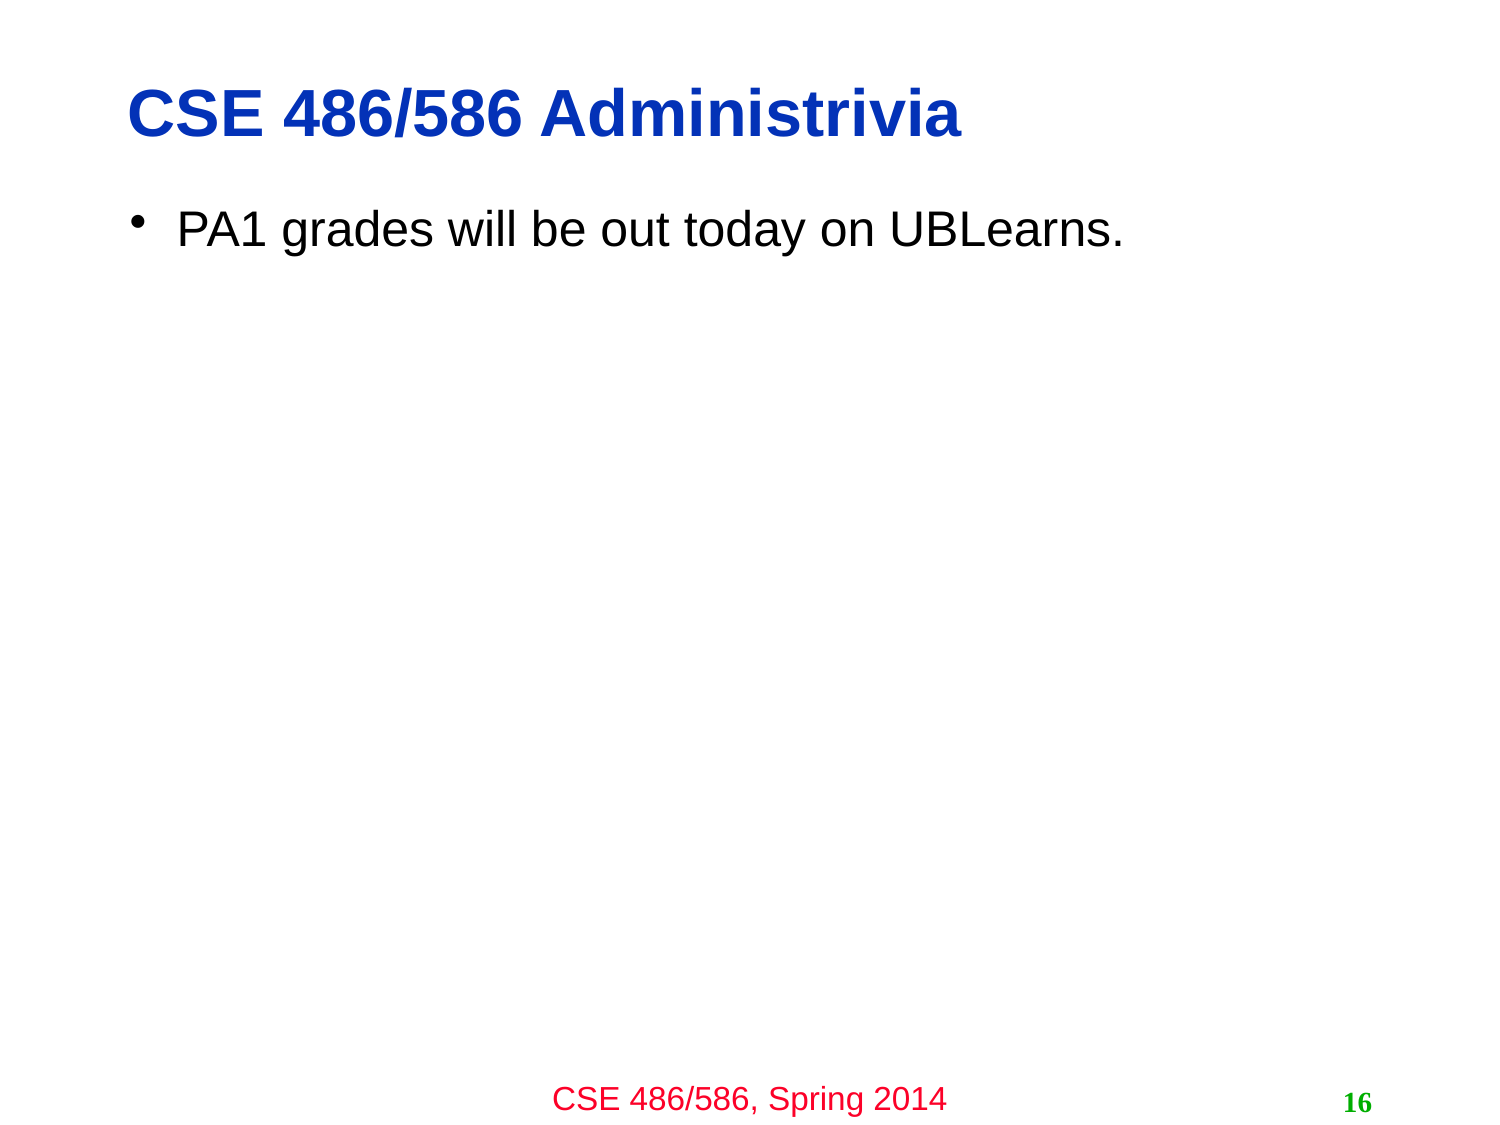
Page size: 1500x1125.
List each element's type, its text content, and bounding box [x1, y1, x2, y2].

slide_number 16 [1074, 1076, 1388, 1125]
list PA1 grades will be out today on UBLearns. [114, 195, 1376, 1005]
title CSE 486/586 Administrivia [112, 53, 1310, 176]
